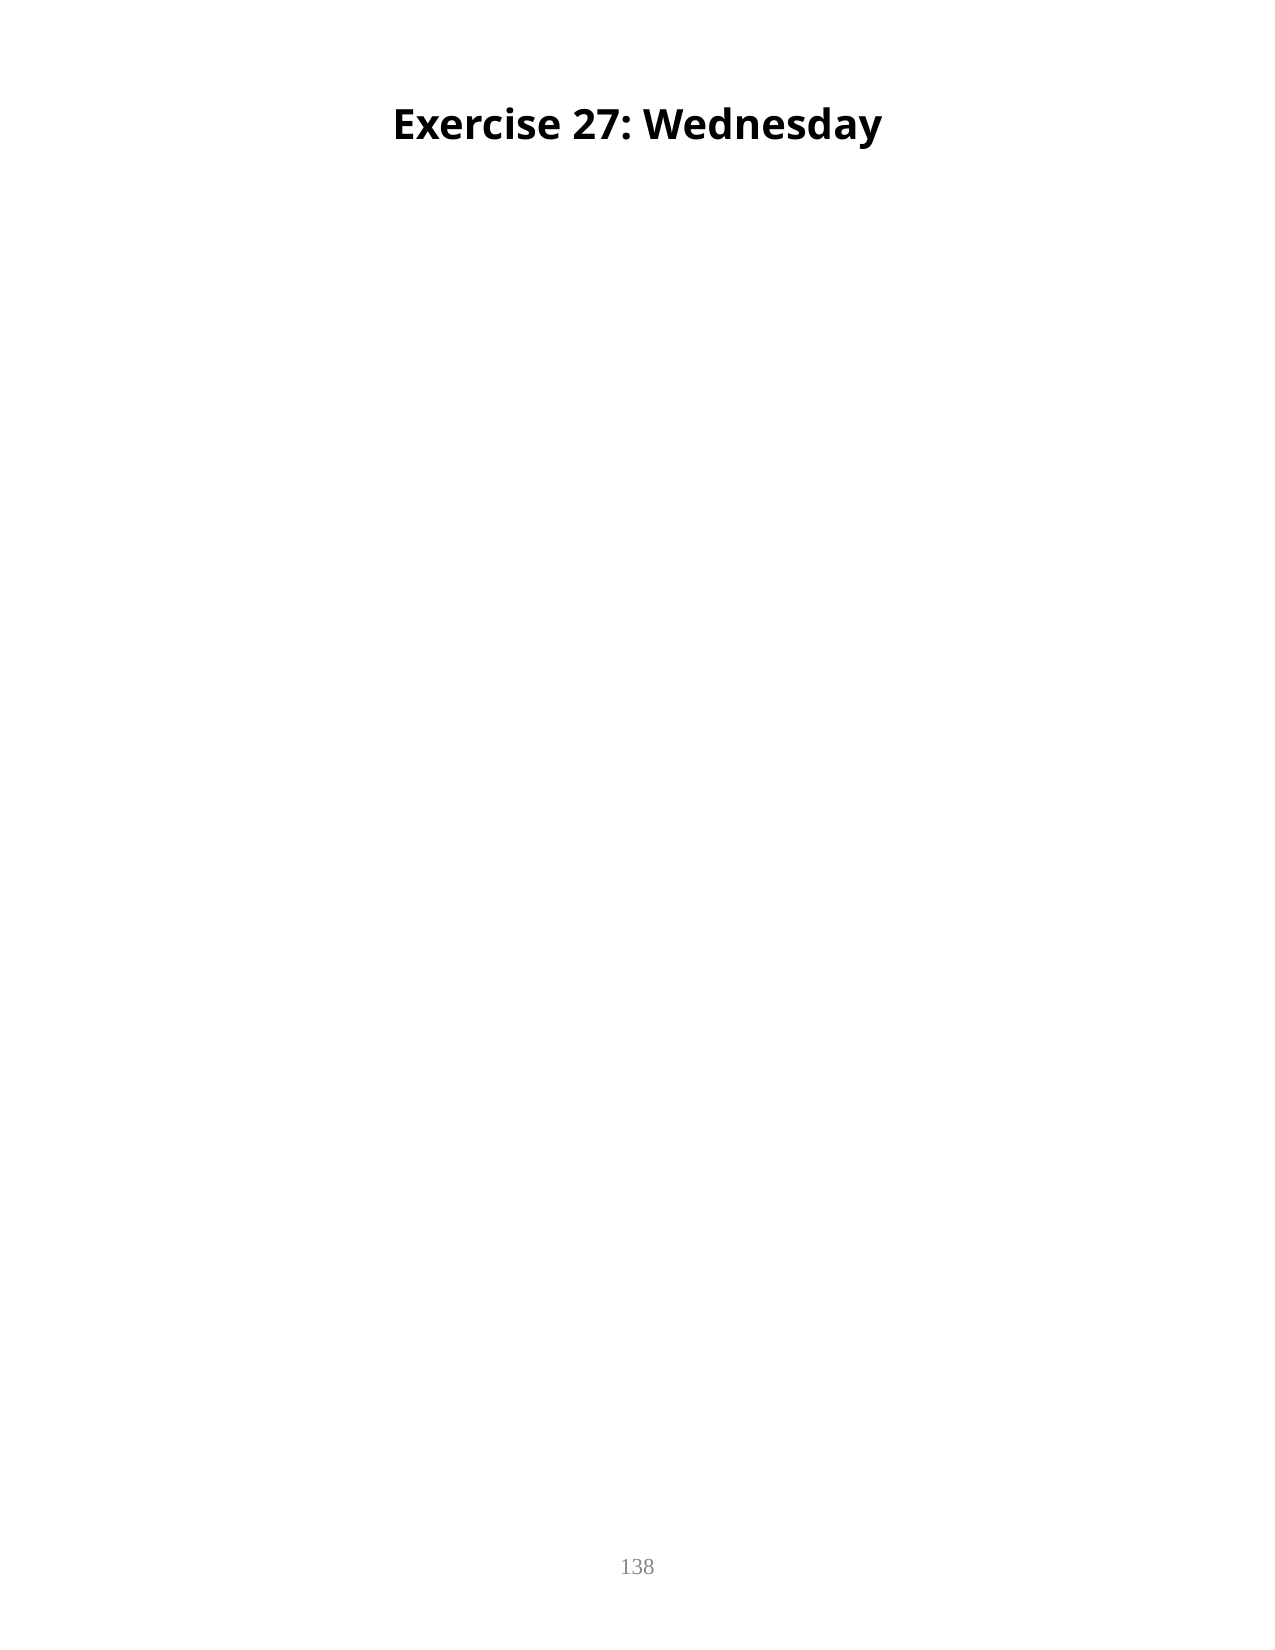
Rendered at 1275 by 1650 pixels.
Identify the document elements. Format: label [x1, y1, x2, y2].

slide_number [494, 1521, 781, 1610]
text_box [0, 90, 1275, 265]
